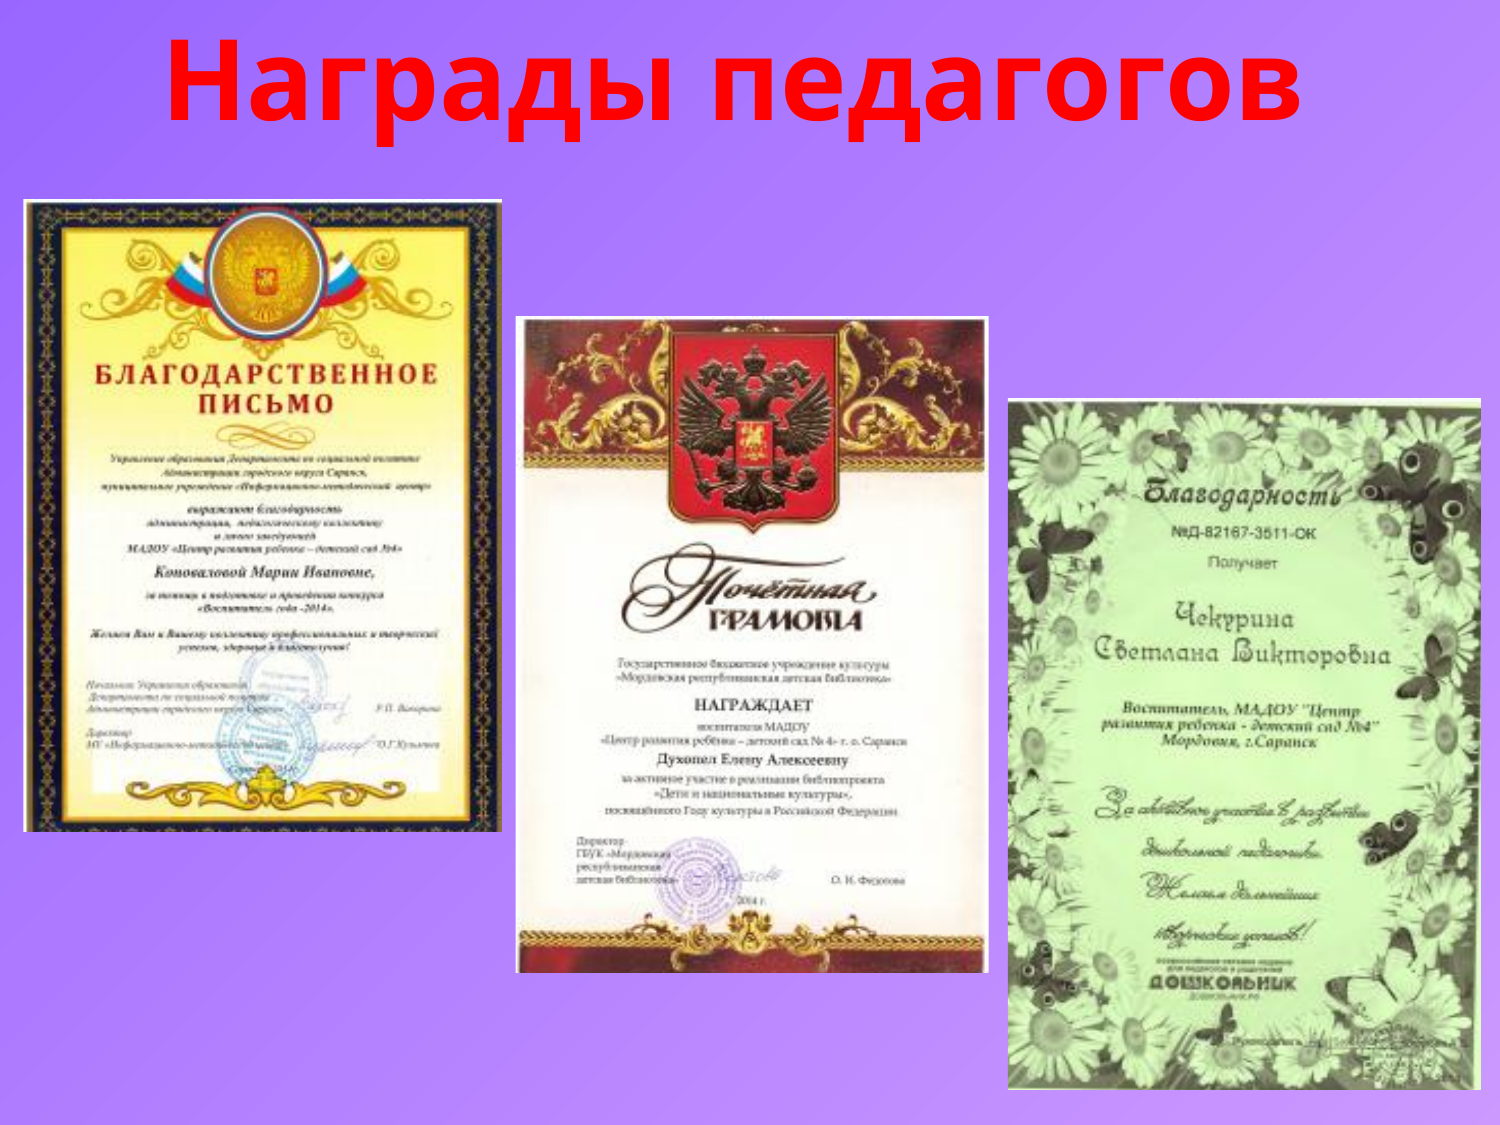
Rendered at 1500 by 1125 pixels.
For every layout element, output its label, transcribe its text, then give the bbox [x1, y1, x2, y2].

picture [23, 198, 503, 833]
picture [515, 316, 989, 973]
title Награды педагогов [58, 0, 1409, 151]
picture [1007, 398, 1482, 1091]
